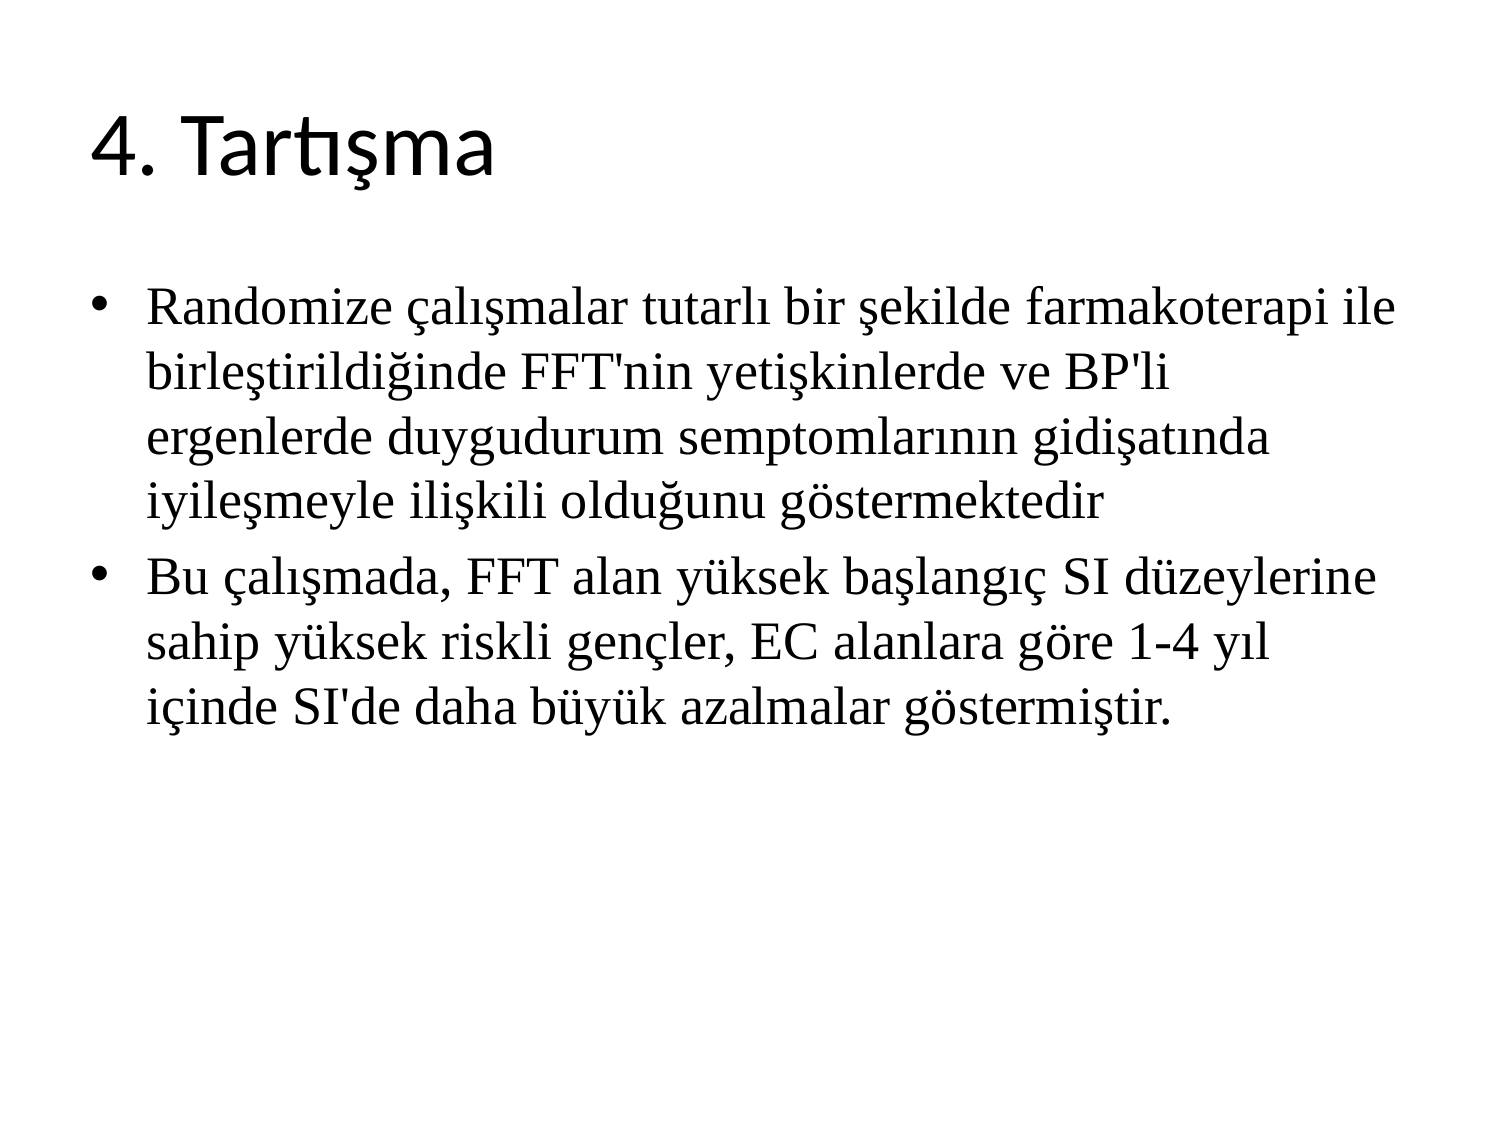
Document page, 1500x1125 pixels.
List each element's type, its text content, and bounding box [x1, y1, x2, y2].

list Randomize çalışmalar tutarlı bir şekilde farmakoterapi ile birleştirildiğinde FFT'nin yetişkinlerde ve BP'li ergenlerde duygudurum semptomlarının gidişatında iyileşmeyle ilişkili olduğunu göstermektedir Bu çalışmada, FFT alan yüksek başlangıç ​​SI düzeylerine sahip yüksek riskli gençler, EC alanlara göre 1-4 yıl içinde SI'de daha büyük azalmalar göstermiştir. [75, 262, 1425, 1005]
title 4. Tartışma [75, 45, 1425, 233]
